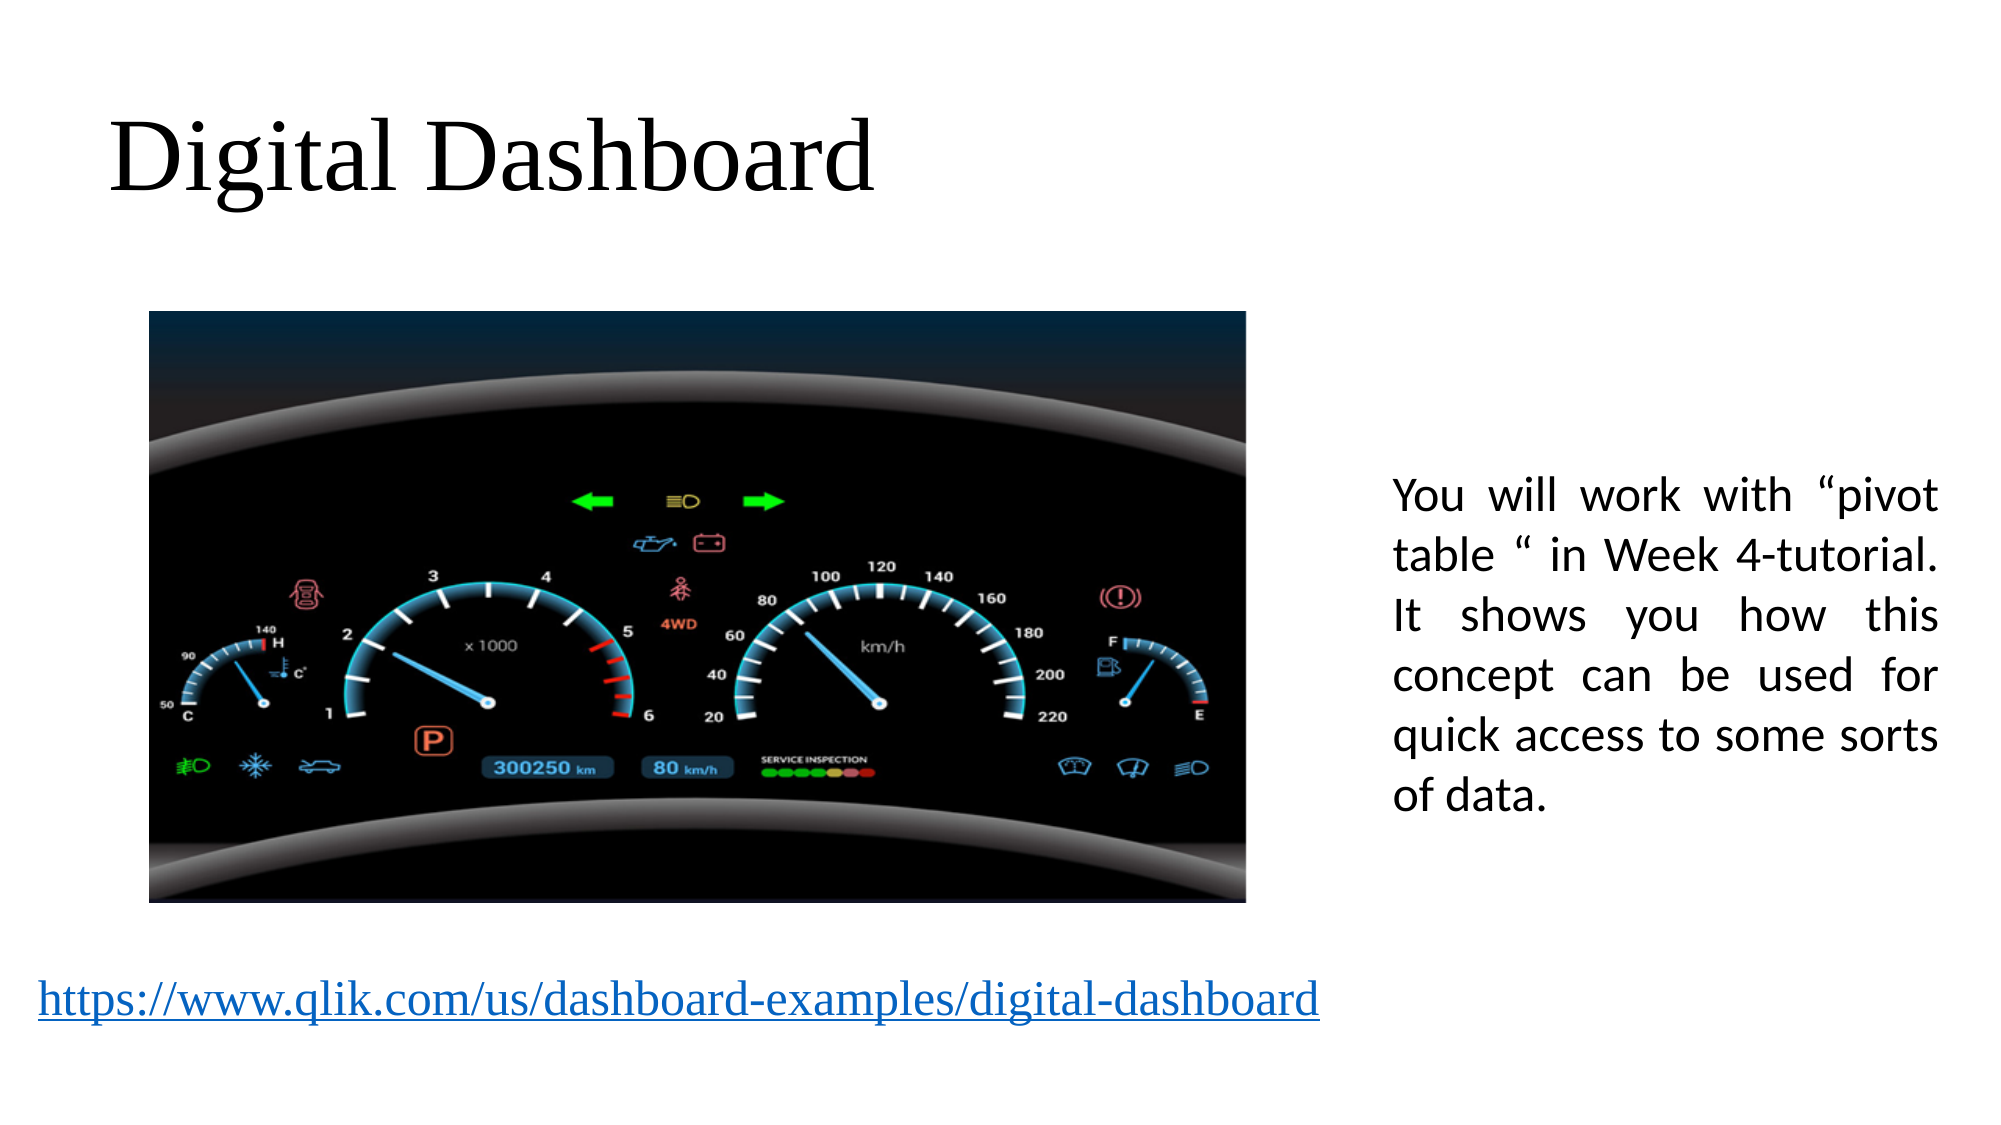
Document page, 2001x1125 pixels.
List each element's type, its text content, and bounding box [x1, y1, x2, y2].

text_box You will work with “pivot table “ in Week 4-tutorial. It shows you how this concept can be used for quick access to some sorts of data. [1377, 453, 1954, 829]
picture [149, 311, 1251, 903]
text_box https://www.qlik.com/us/dashboard-examples/digital-dashboard [23, 958, 1449, 1033]
title Digital Dashboard [93, 39, 1902, 275]
